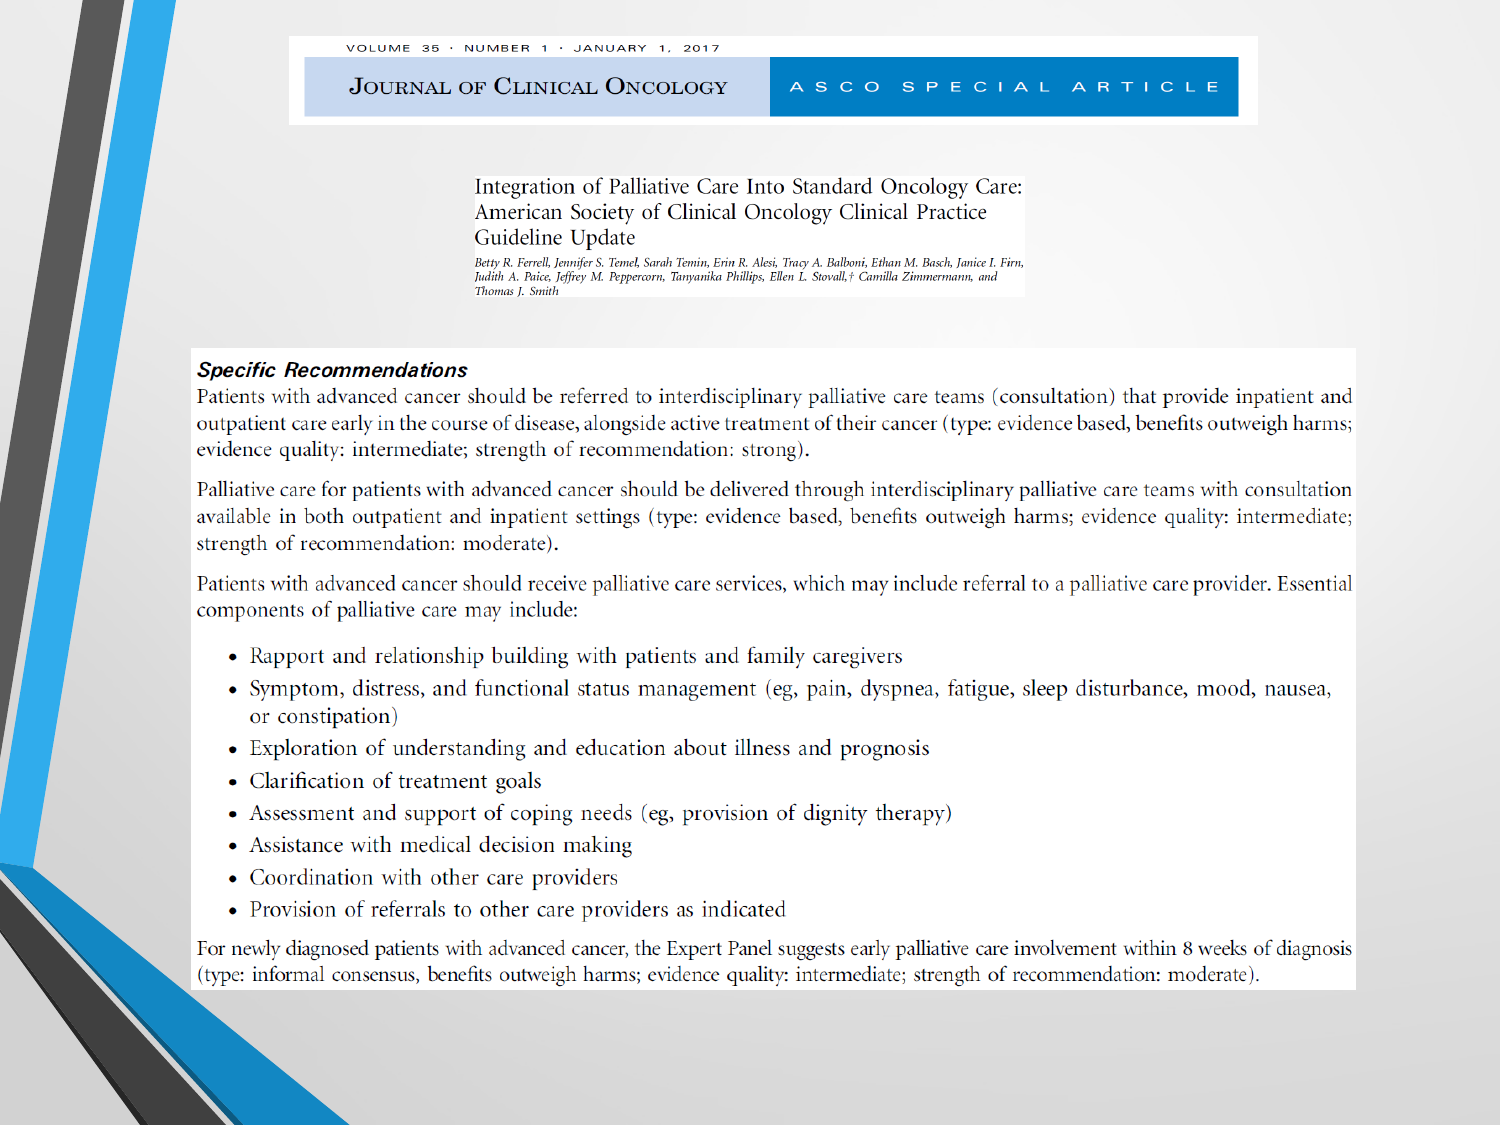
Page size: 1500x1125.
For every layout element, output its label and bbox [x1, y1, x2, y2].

picture [288, 36, 1259, 125]
picture [191, 348, 1356, 991]
picture [474, 176, 1026, 297]
